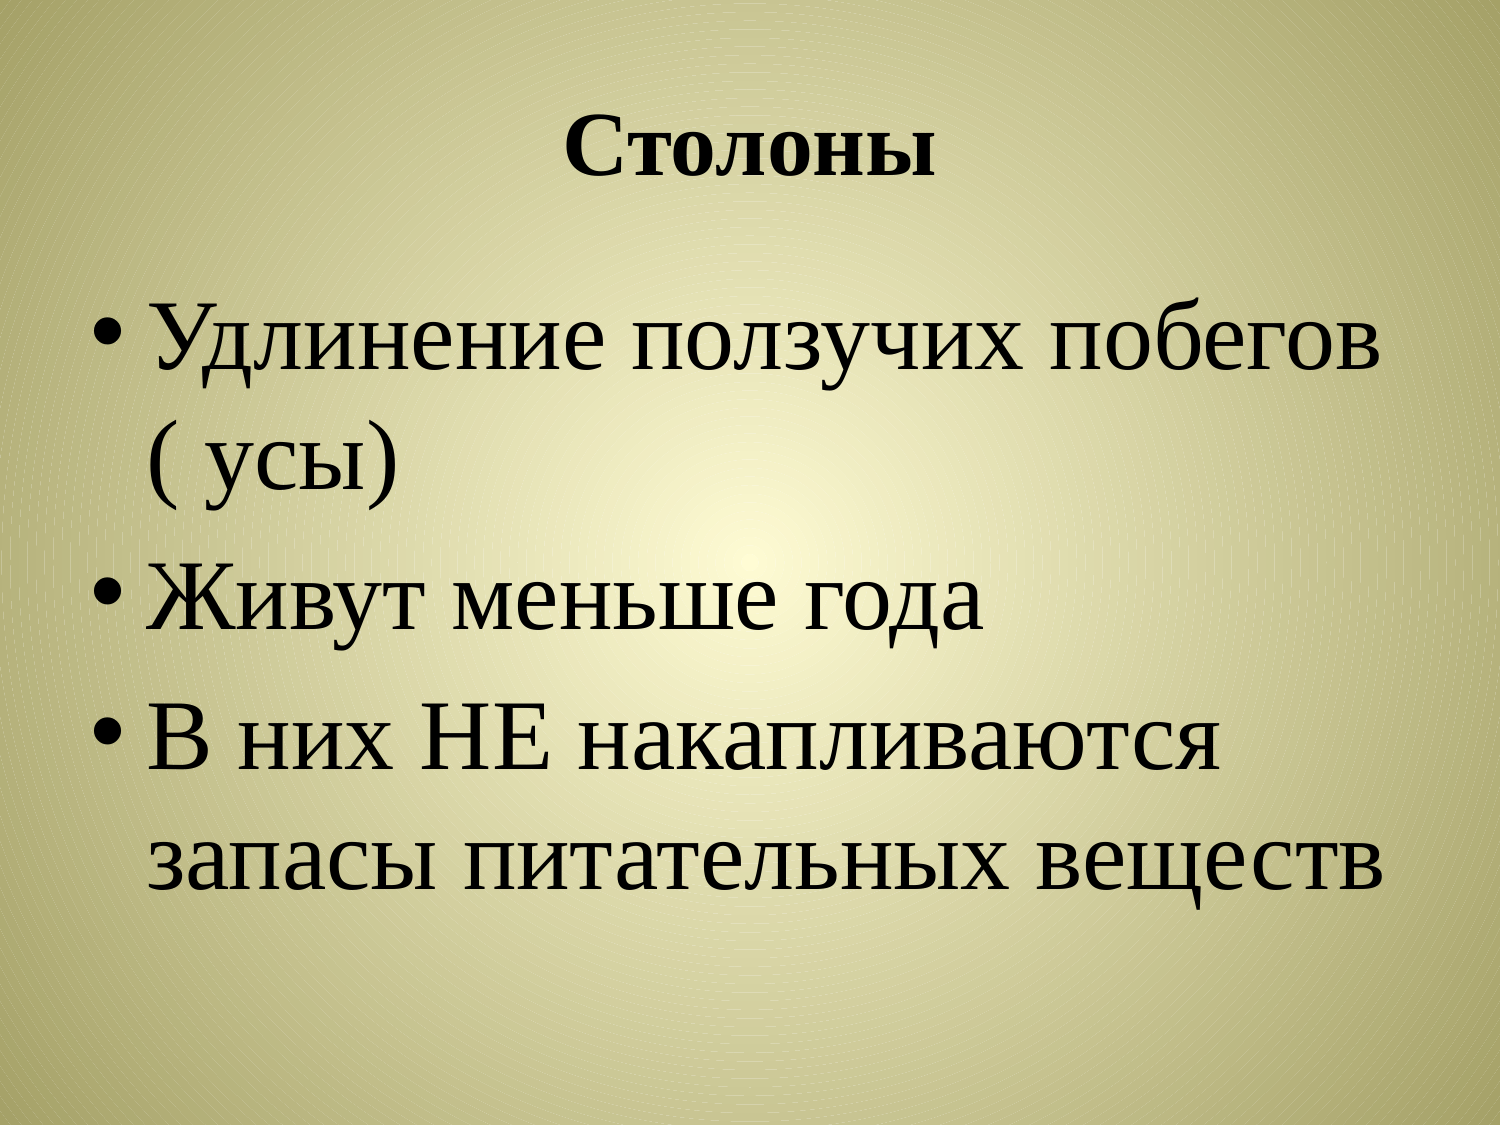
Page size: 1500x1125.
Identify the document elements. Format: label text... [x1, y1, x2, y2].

title Столоны [75, 45, 1425, 233]
list Удлинение ползучих побегов ( усы) Живут меньше года В них НЕ накапливаются запасы питательных веществ [75, 262, 1425, 1005]
